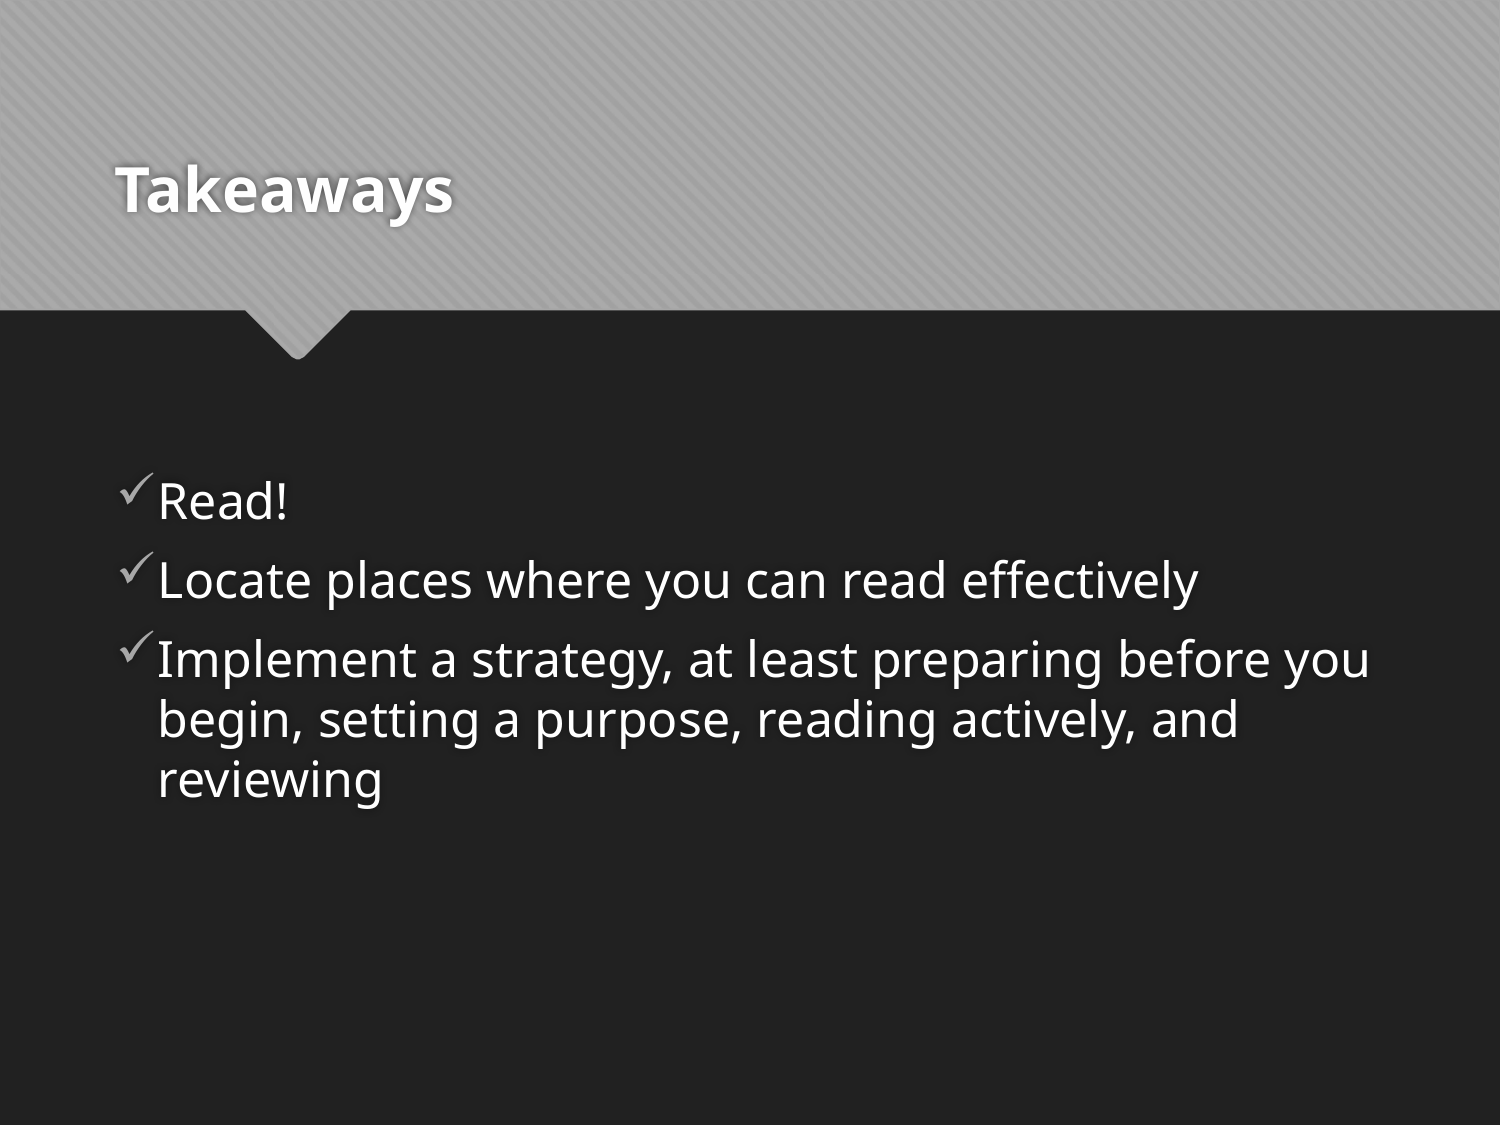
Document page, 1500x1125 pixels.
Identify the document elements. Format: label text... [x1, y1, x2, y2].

list Read! Locate places where you can read effectively Implement a strategy, at least preparing before you begin, setting a purpose, reading actively, and reviewing [100, 364, 1400, 962]
title Takeaways [99, 73, 1401, 233]
